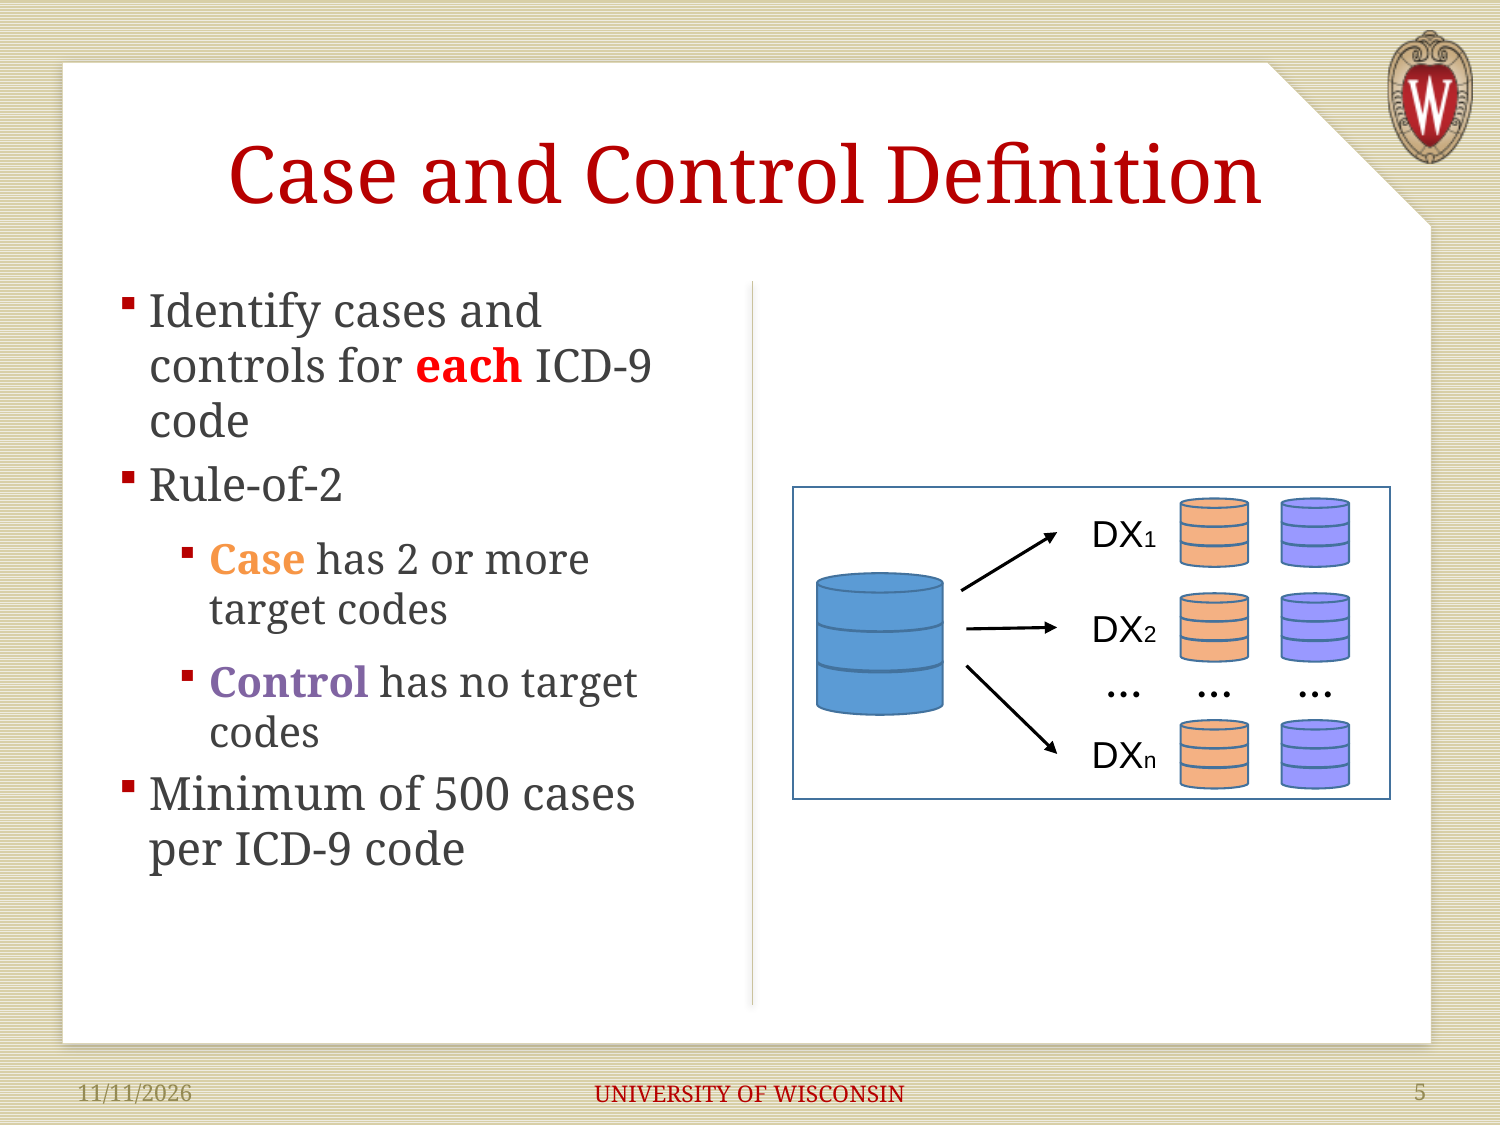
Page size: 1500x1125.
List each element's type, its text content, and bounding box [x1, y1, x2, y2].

list Identify cases and controls for each ICD-9 code Rule-of-2 Case has 2 or more target codes Control has no target codes Minimum of 500 cases per ICD-9 code [118, 281, 715, 1005]
footer UNIVERSITY OF WISCONSIN [512, 1063, 988, 1124]
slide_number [62, 1063, 413, 1124]
slide_number 5 [1091, 1063, 1442, 1124]
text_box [792, 486, 1391, 800]
title Case and Control Definition [62, 124, 1430, 330]
